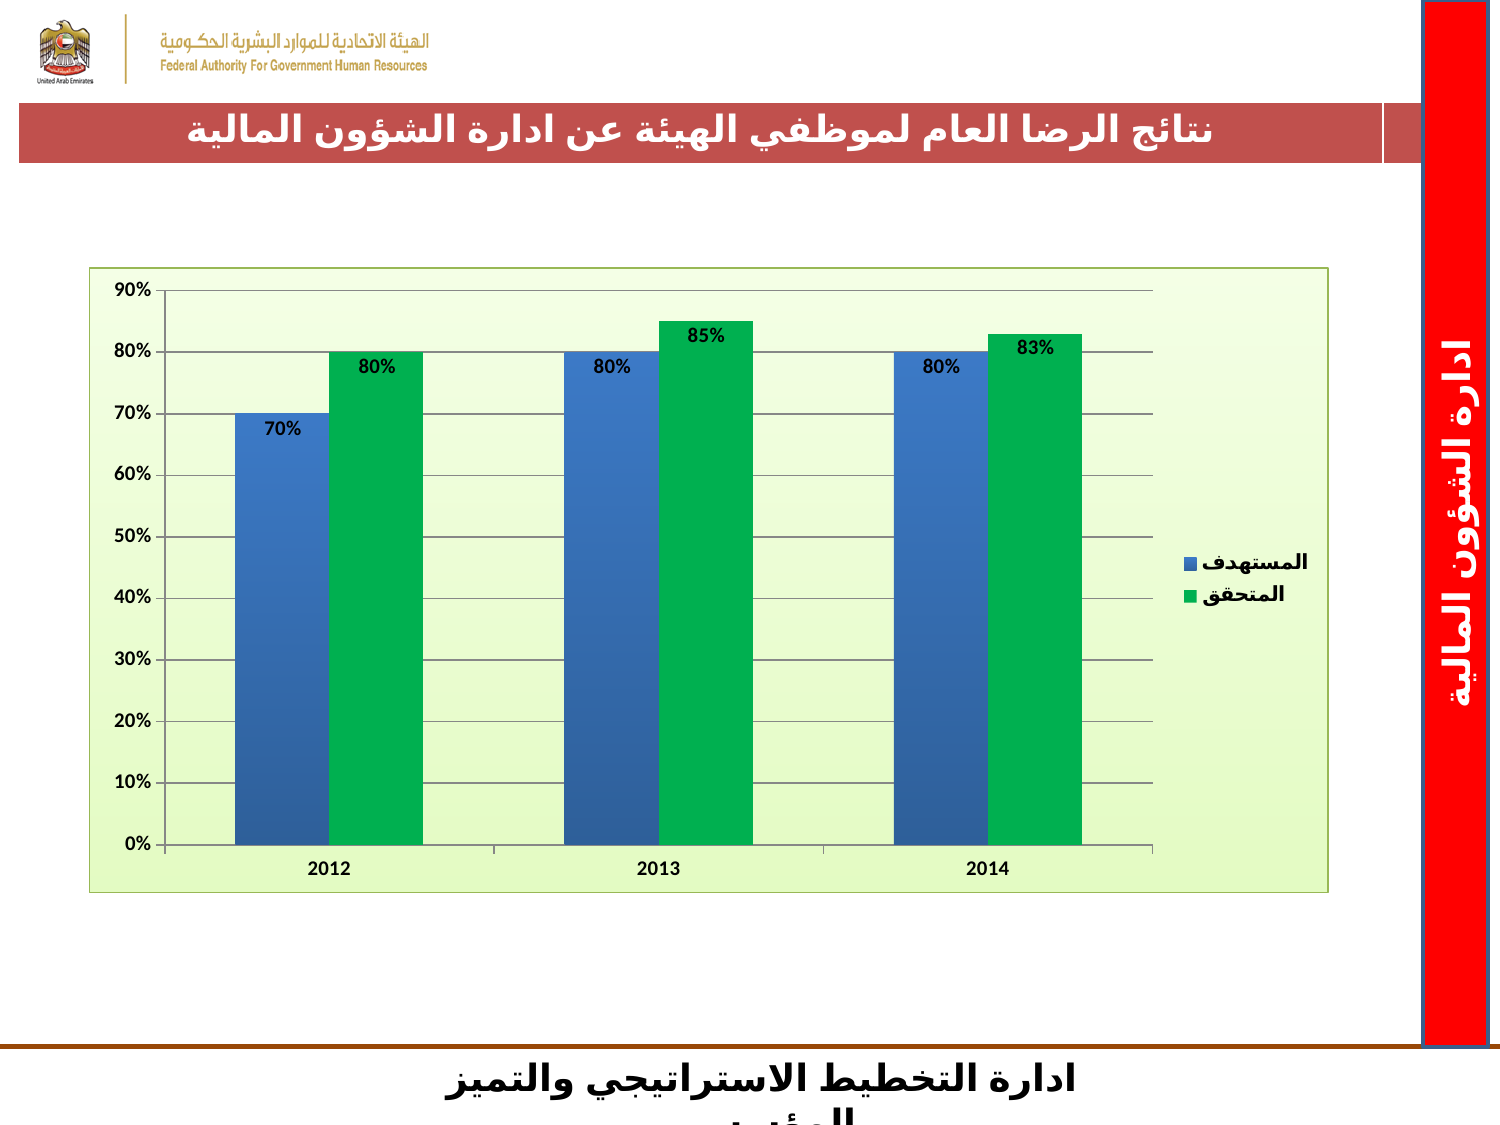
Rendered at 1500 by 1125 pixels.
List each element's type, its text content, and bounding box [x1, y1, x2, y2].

chart [88, 266, 1329, 894]
text_box ادارة الشؤون المالية [1421, 0, 1490, 1049]
picture [0, 0, 466, 99]
table_header [1384, 103, 1421, 163]
table_header نتائج الرضا العام لموظفي الهيئة عن ادارة الشؤون المالية [19, 103, 1382, 163]
